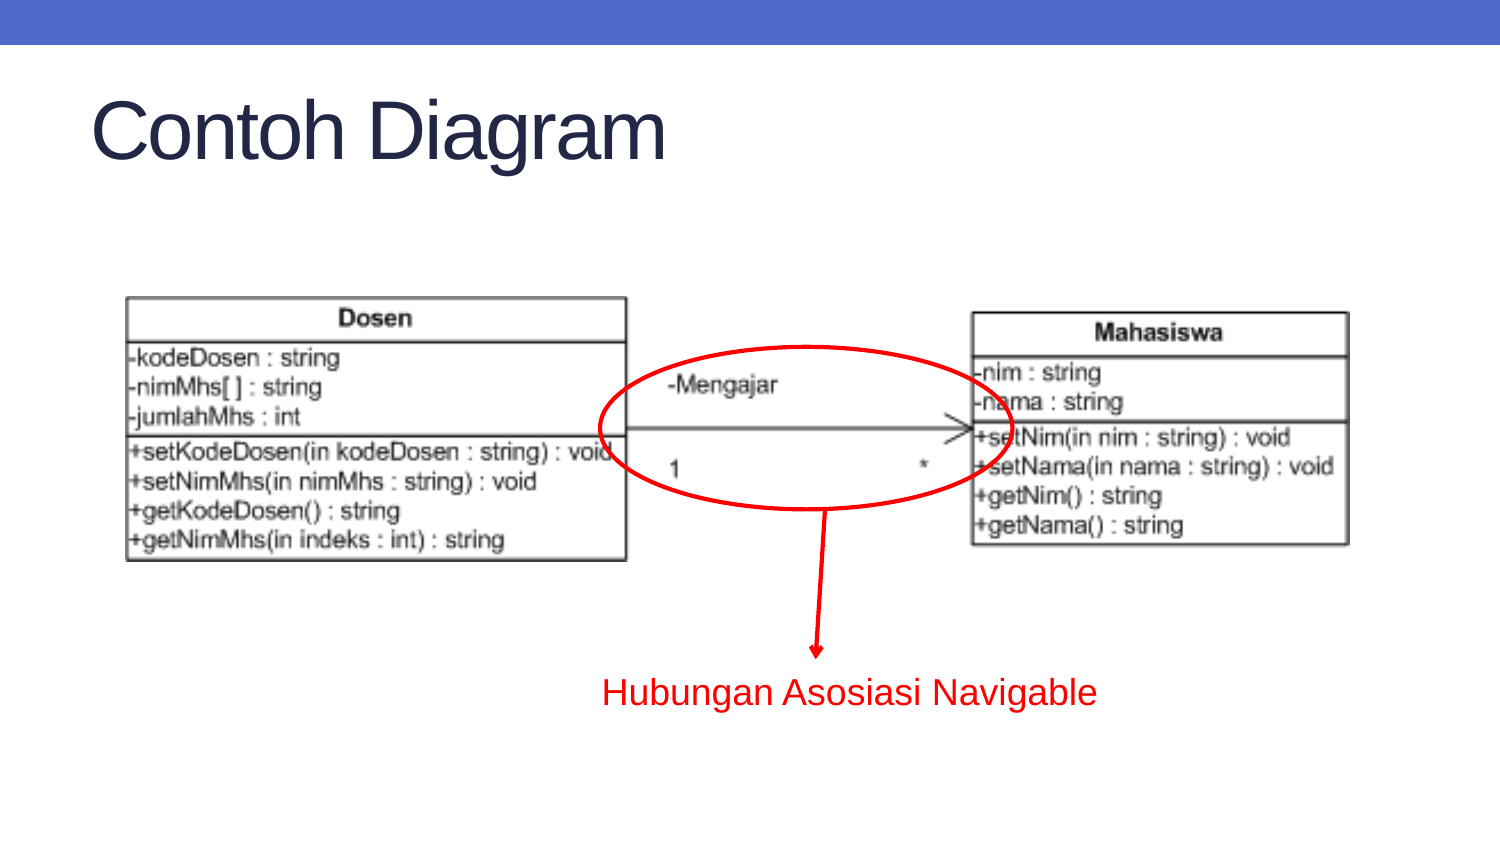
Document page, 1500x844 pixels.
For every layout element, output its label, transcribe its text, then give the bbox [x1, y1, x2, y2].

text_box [815, 509, 826, 660]
title Contoh Diagram [75, 65, 1425, 188]
picture [124, 296, 1351, 563]
text_box Hubungan Asosiasi Navigable [586, 660, 1113, 721]
